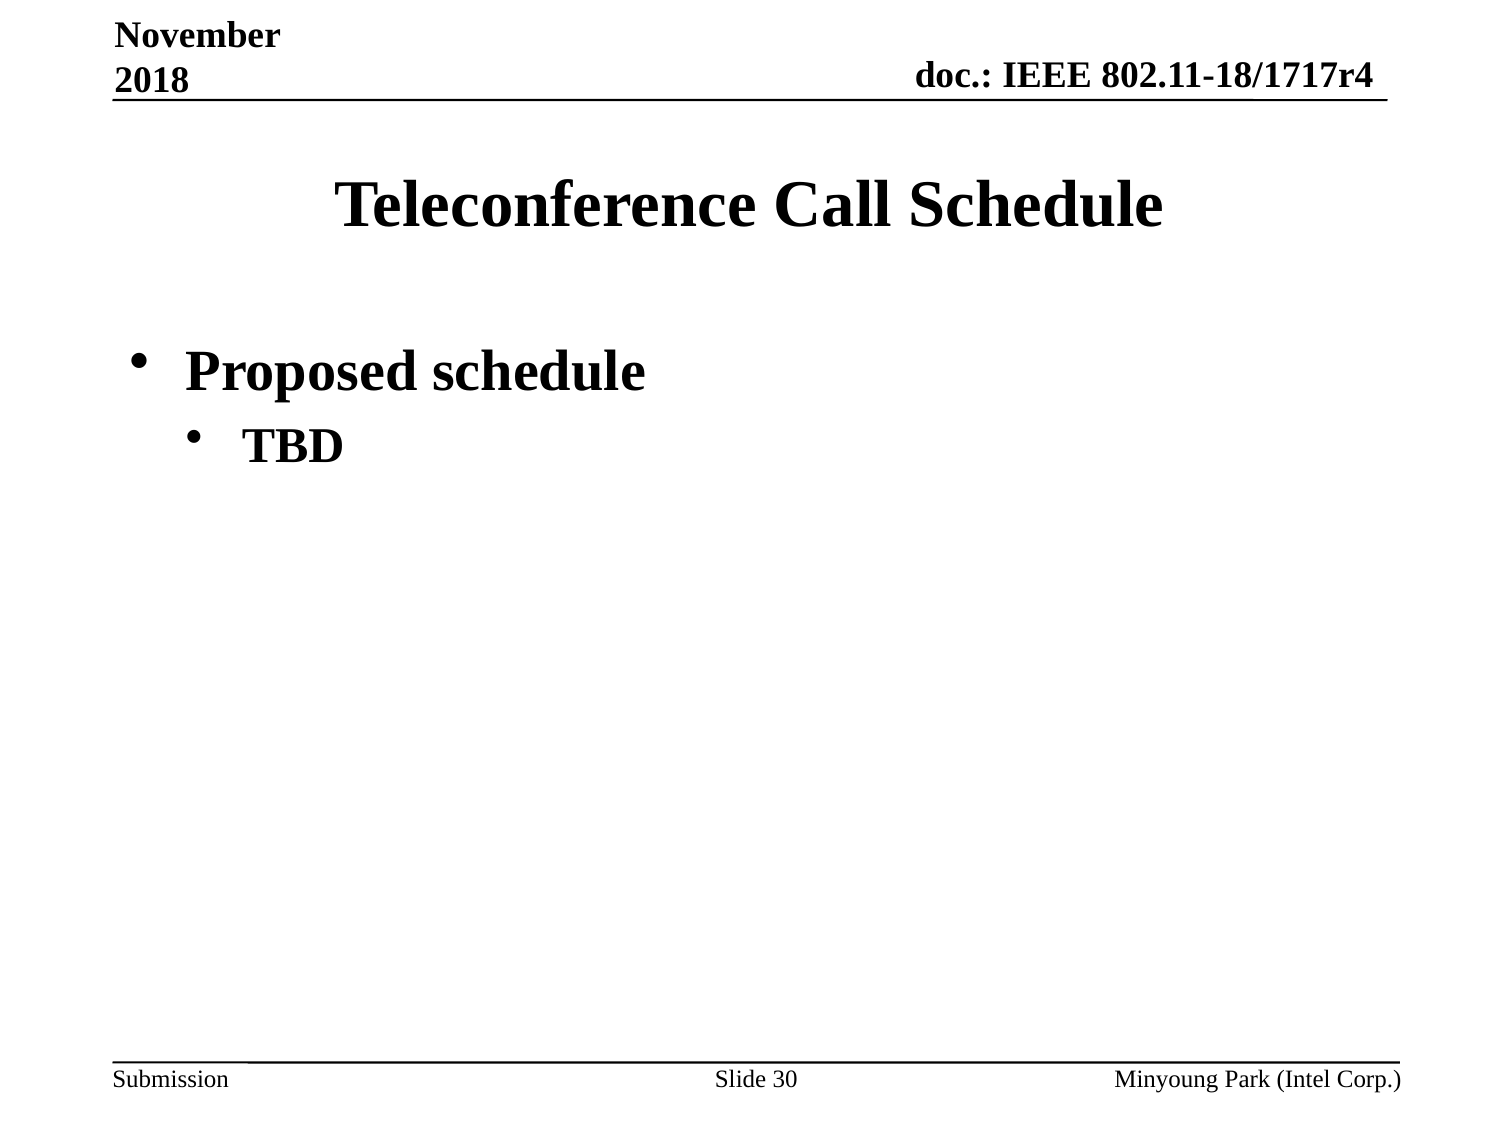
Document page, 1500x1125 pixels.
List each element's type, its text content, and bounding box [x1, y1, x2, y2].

slide_number Slide 30 [712, 1061, 800, 1093]
footer Minyoung Park (Intel Corp.) [949, 1061, 1402, 1093]
list Proposed schedule TBD [114, 324, 1388, 1000]
title Teleconference Call Schedule [112, 112, 1388, 288]
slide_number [114, 54, 335, 101]
